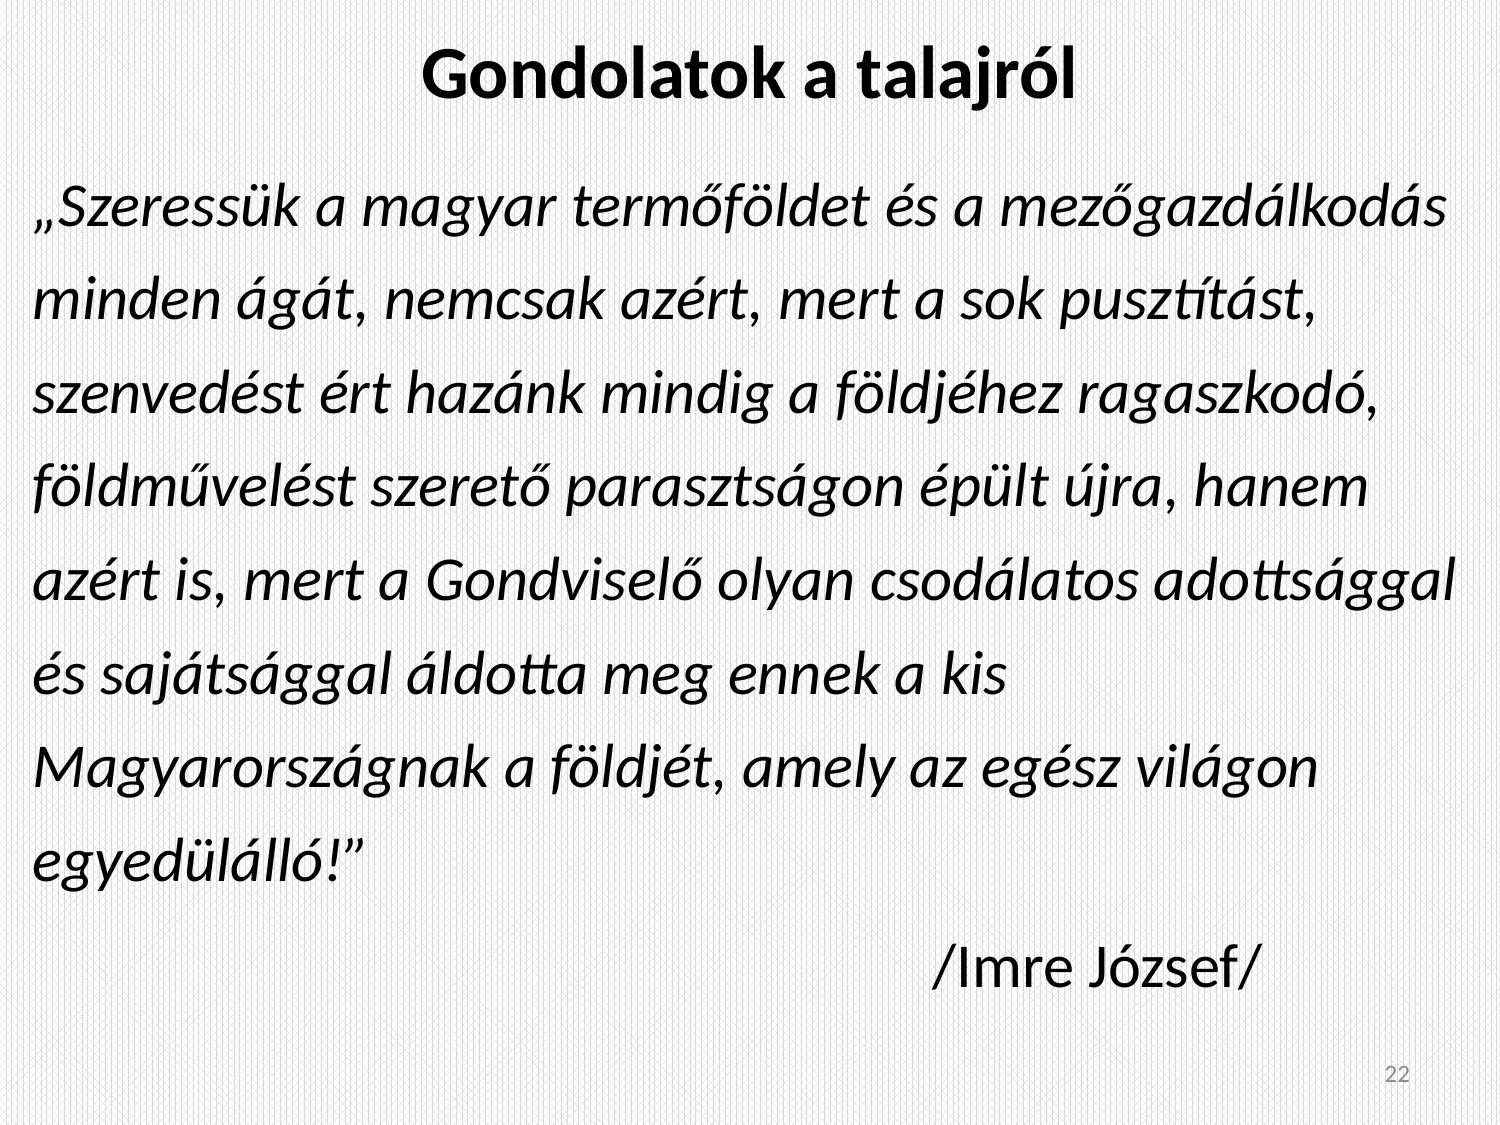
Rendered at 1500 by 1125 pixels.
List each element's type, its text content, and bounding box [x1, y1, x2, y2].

subtitle „Szeressük a magyar termőföldet és a mezőgazdálkodás minden ágát, nemcsak azért, mert a sok pusztítást, szenvedést ért hazánk mindig a földjéhez ragaszkodó, földművelést szerető parasztságon épült újra, hanem azért is, mert a Gondviselő olyan csodálatos adottsággal és sajátsággal áldotta meg ennek a kis Magyarországnak a földjét, amely az egész világon egyedülálló!” /Imre József/ [17, 137, 1483, 1106]
title Gondolatok a talajról [0, 0, 1500, 138]
slide_number 22 [1074, 1042, 1425, 1103]
